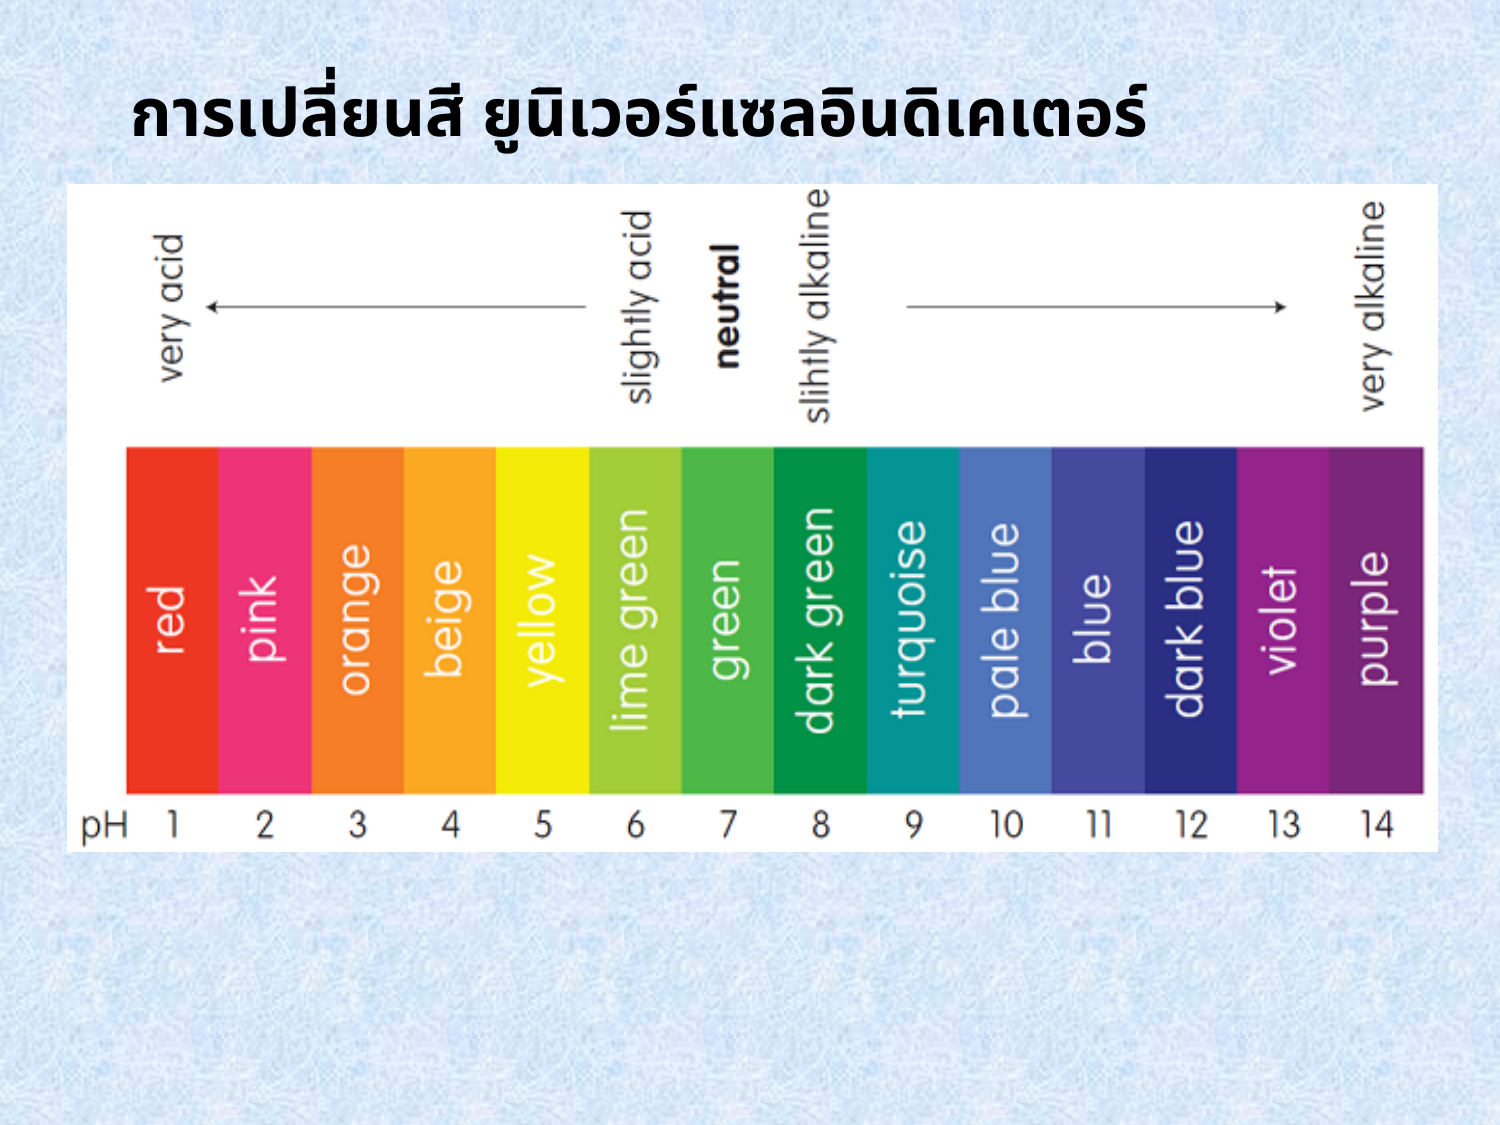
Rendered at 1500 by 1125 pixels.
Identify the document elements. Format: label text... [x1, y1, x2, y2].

text_box การเปลี่ยนสี ยูนิเวอร์แซลอินดิเคเตอร์ [115, 62, 1294, 158]
picture [0, 0, 1500, 1125]
